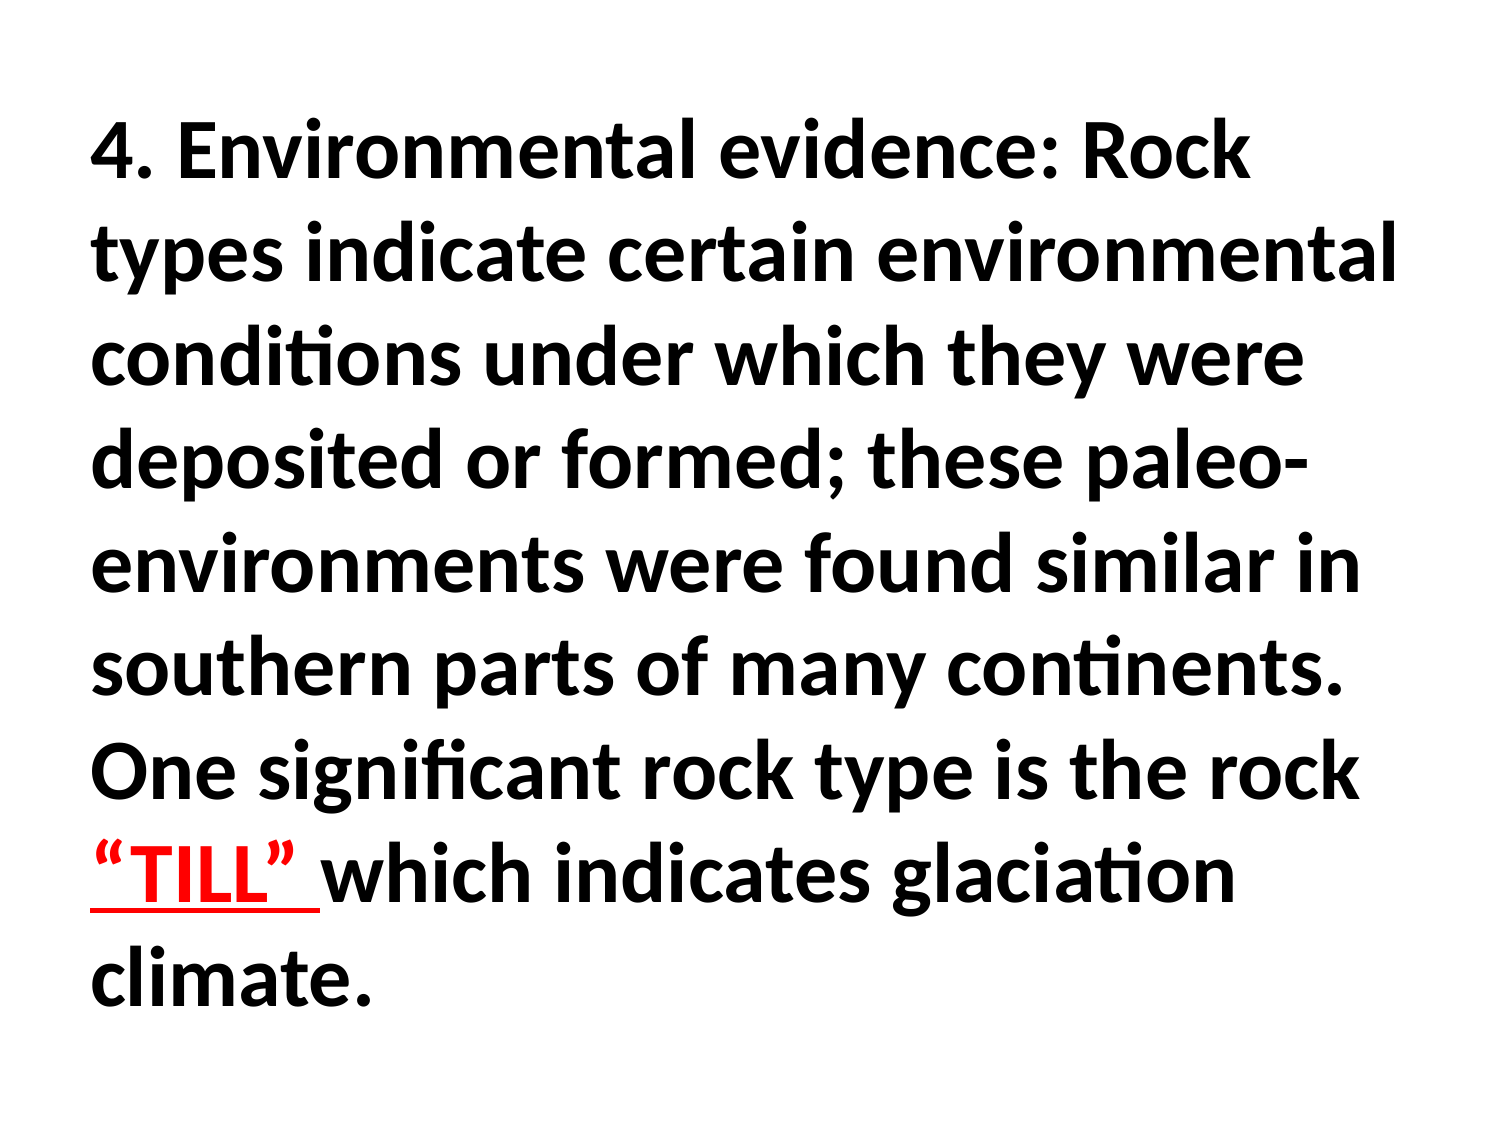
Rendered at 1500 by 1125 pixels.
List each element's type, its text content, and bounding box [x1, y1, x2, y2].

title 4. Environmental evidence: Rock types indicate certain environmental conditions under which they were deposited or formed; these paleo-environments were found similar in southern parts of many continents. One significant rock type is the rock “TILL” which indicates glaciation climate. [75, 45, 1425, 1071]
